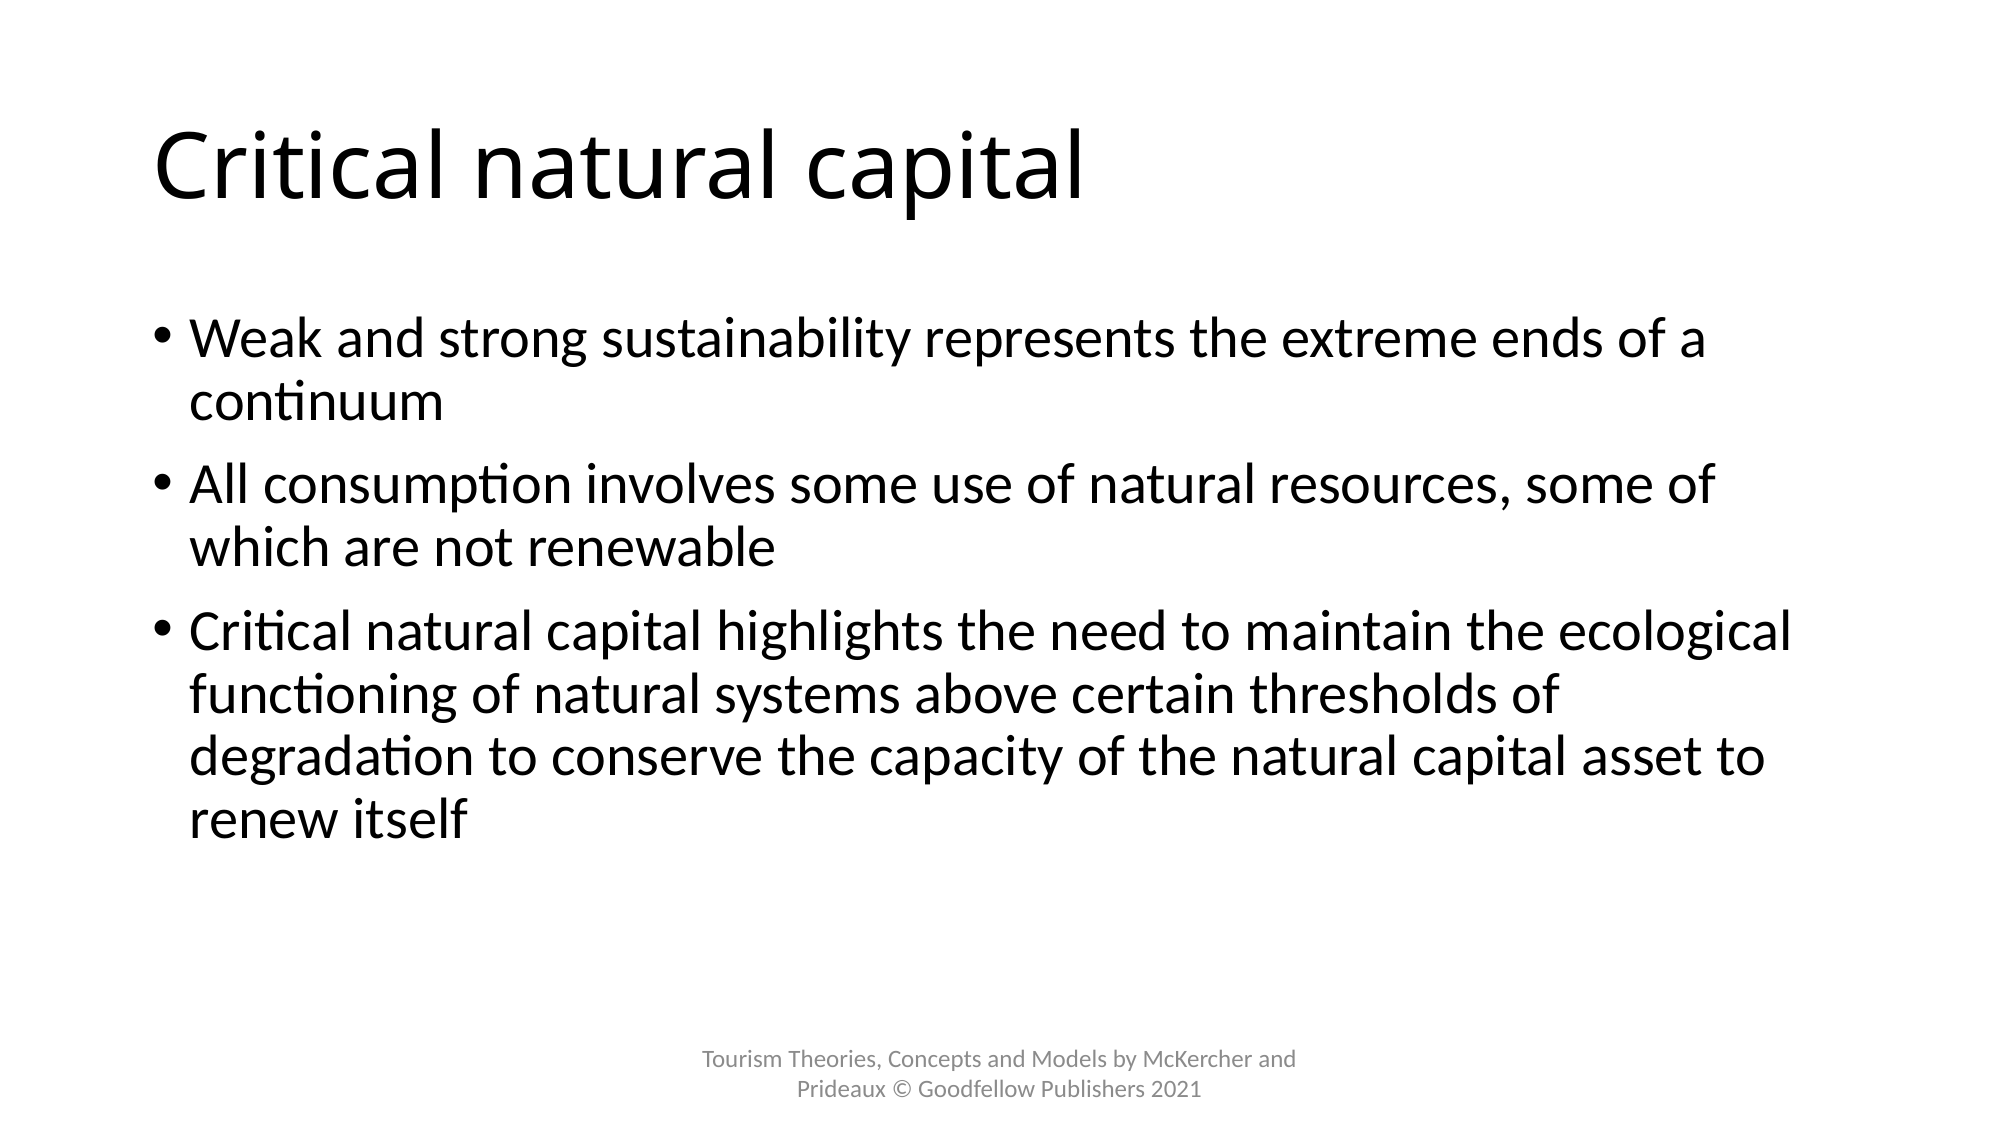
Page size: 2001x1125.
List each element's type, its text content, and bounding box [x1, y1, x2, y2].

list Weak and strong sustainability represents the extreme ends of a continuum All consumption involves some use of natural resources, some of which are not renewable Critical natural capital highlights the need to maintain the ecological functioning of natural systems above certain thresholds of degradation to conserve the capacity of the natural capital asset to renew itself [137, 299, 1863, 1014]
title Critical natural capital [137, 59, 1863, 278]
footer Tourism Theories, Concepts and Models by McKercher and Prideaux © Goodfellow Publishers 2021 [662, 1042, 1338, 1103]
